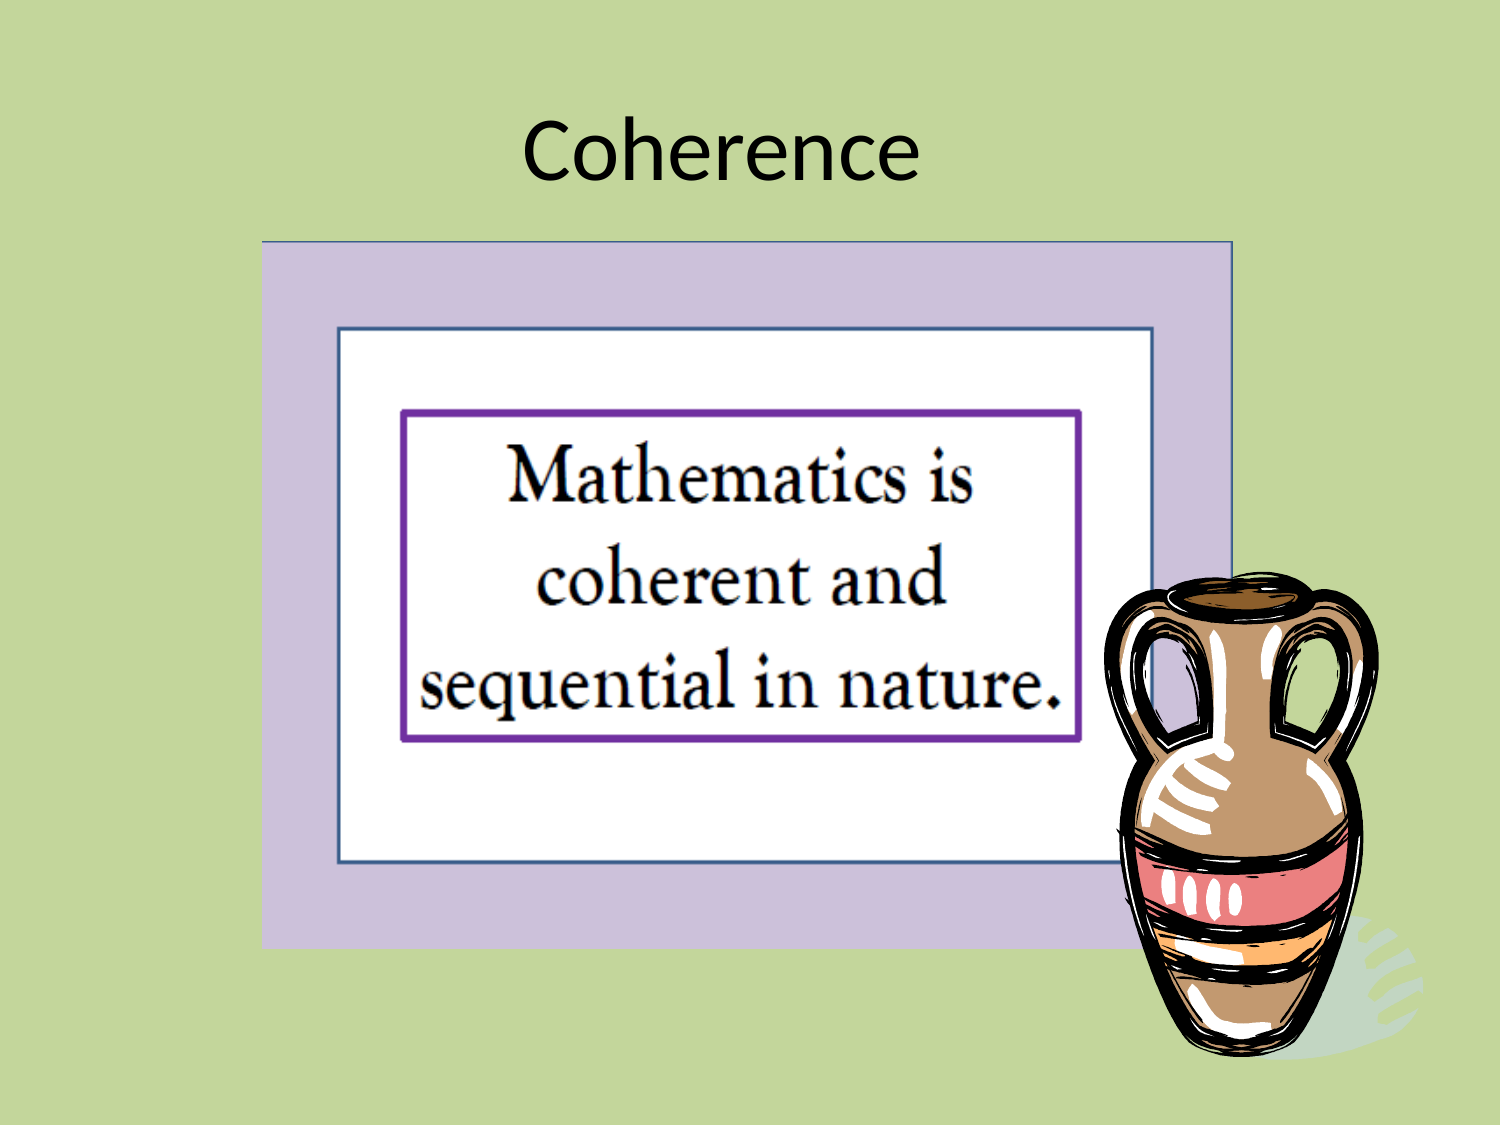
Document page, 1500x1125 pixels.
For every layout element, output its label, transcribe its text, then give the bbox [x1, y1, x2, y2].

title Coherence [47, 50, 1398, 238]
picture [262, 240, 1428, 1065]
